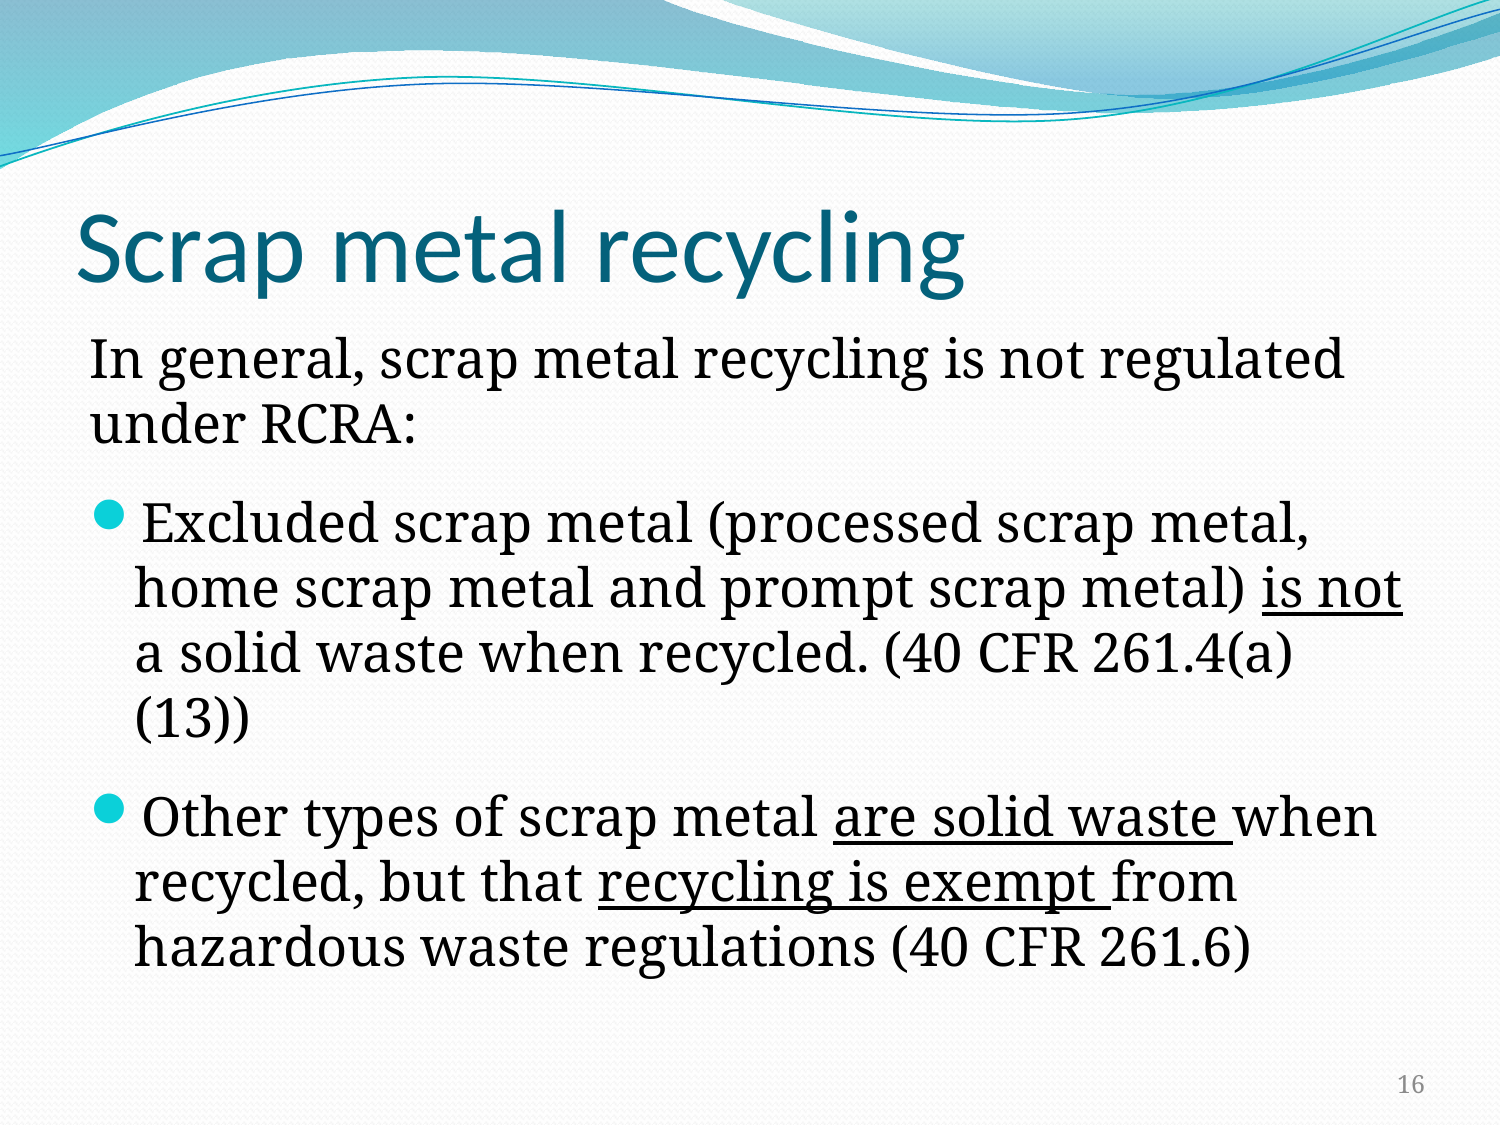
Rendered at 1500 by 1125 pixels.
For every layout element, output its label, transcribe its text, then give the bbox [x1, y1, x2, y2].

slide_number 16 [1299, 1042, 1425, 1103]
list In general, scrap metal recycling is not regulated under RCRA: Excluded scrap metal (processed scrap metal, home scrap metal and prompt scrap metal) is not a solid waste when recycled. (40 CFR 261.4(a)(13)) Other types of scrap metal are solid waste when recycled, but that recycling is exempt from hazardous waste regulations (40 CFR 261.6) [75, 317, 1425, 1038]
title Scrap metal recycling [75, 115, 1425, 303]
